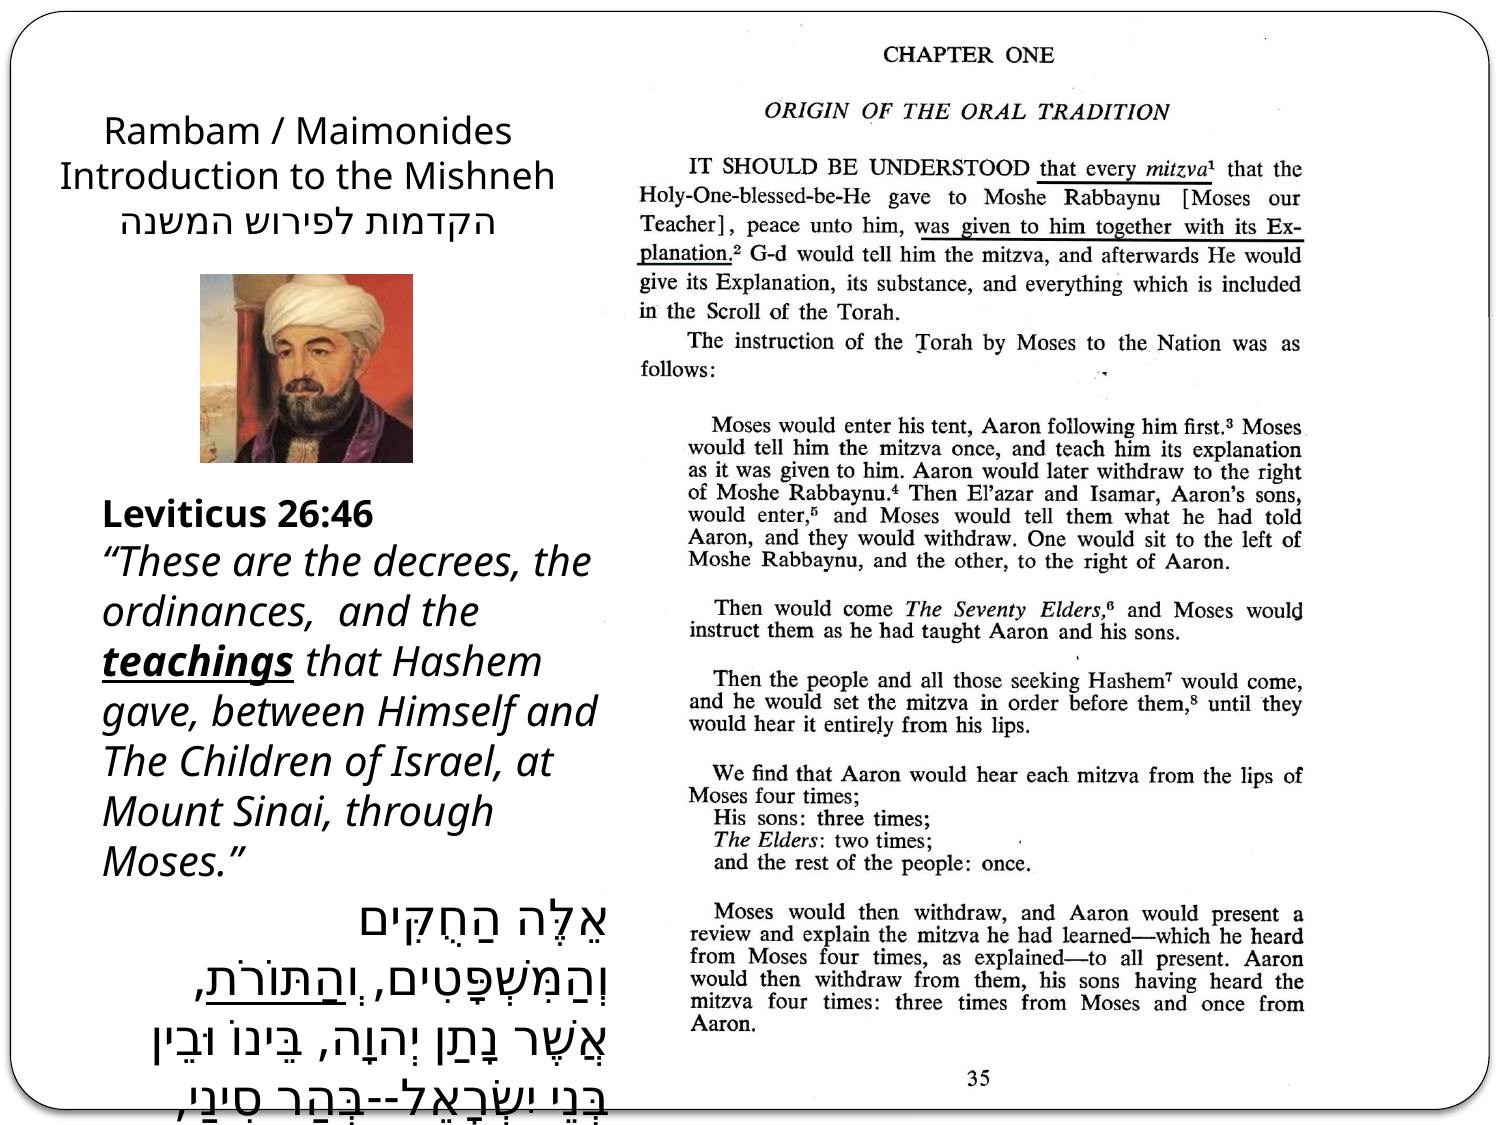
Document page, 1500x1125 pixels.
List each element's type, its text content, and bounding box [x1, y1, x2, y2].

picture [599, 12, 1338, 1101]
picture [199, 274, 413, 463]
text_box Leviticus 26:46 “These are the decrees, the ordinances, and the teachings that Hashem gave, between Himself and The Children of Israel, at Mount Sinai, through Moses.” אֵלֶּה הַחֻקִּים וְהַמִּשְׁפָּטִים, וְהַתּוֹרֹת, אֲשֶׁר נָתַן יְהוָה, בֵּינוֹ וּבֵין בְּנֵי יִשְׂרָאֵל--בְּהַר סִינַי, בְּיַד-מֹשֶׁה. [86, 437, 625, 1125]
text_box Rambam / Maimonides Introduction to the Mishneh הקדמות לפירוש המשנה [44, 99, 572, 250]
